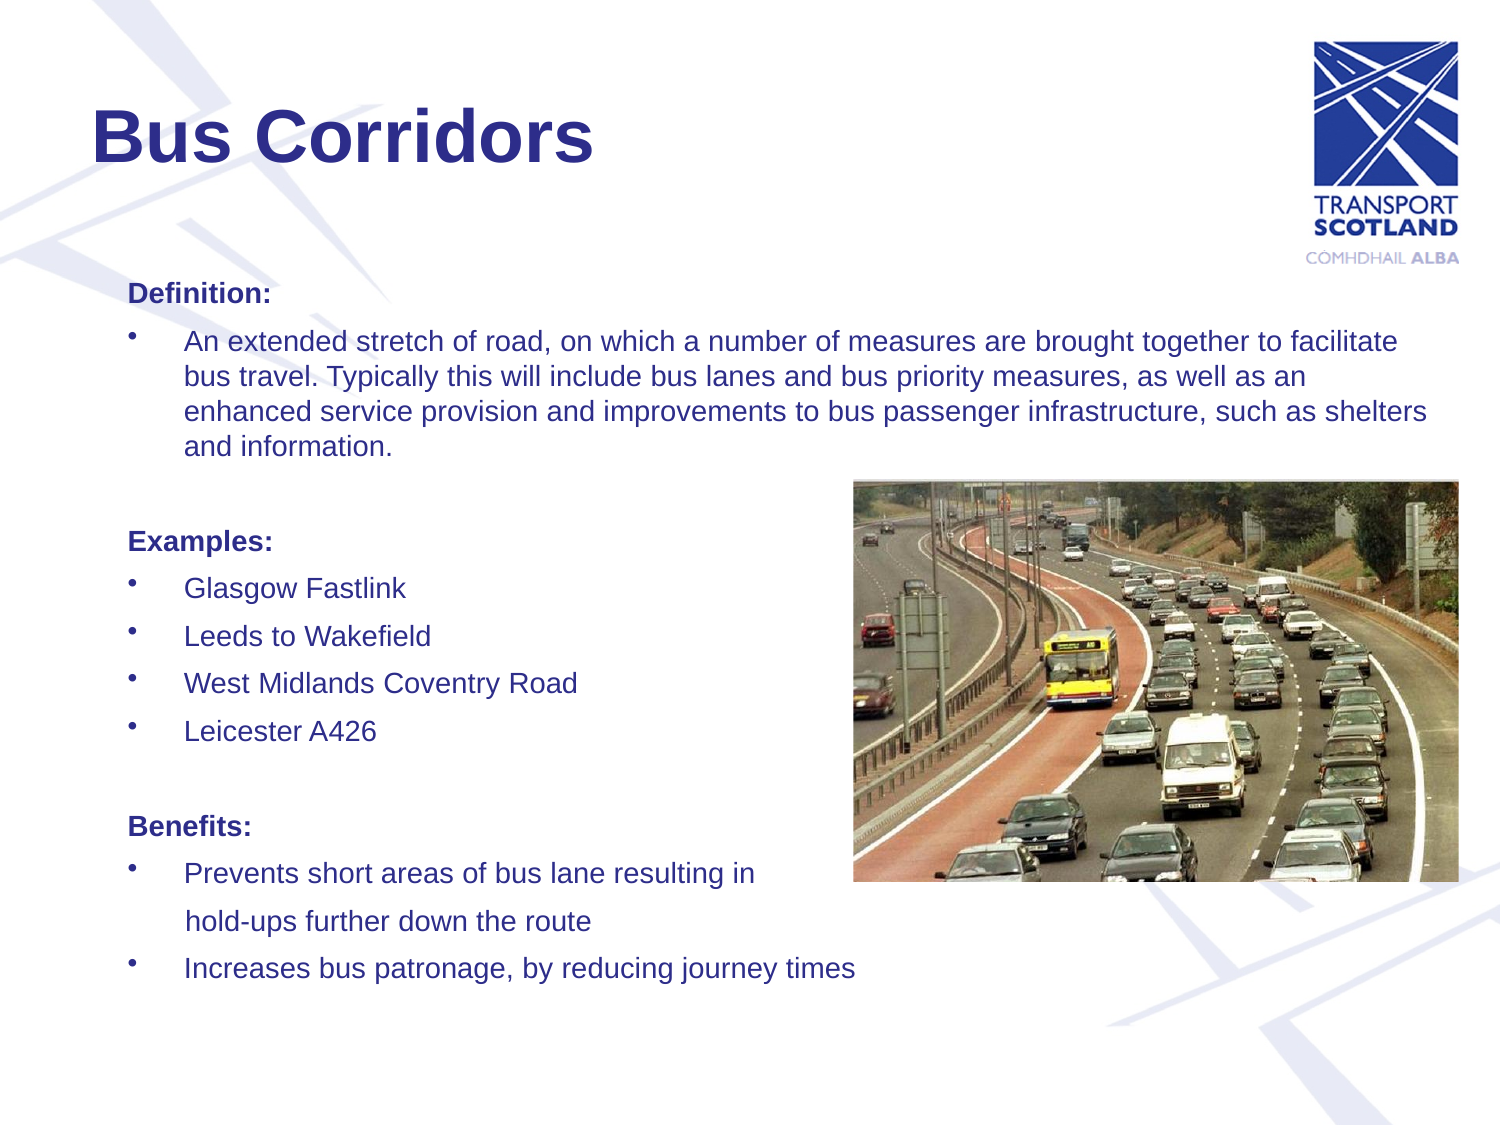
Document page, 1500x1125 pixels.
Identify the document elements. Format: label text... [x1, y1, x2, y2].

picture [0, 0, 1500, 1125]
title Bus Corridors [76, 78, 1352, 187]
list Definition: An extended stretch of road, on which a number of measures are brought together to facilitate bus travel. Typically this will include bus lanes and bus priority measures, as well as an enhanced service provision and improvements to bus passenger infrastructure, such as shelters and information. Examples: Glasgow Fastlink Leeds to Wakefield West Midlands Coventry Road Leicester A426 Benefits: Prevents short areas of bus lane resulting in hold-ups further down the route Increases bus patronage, by reducing journey times [112, 267, 1459, 943]
